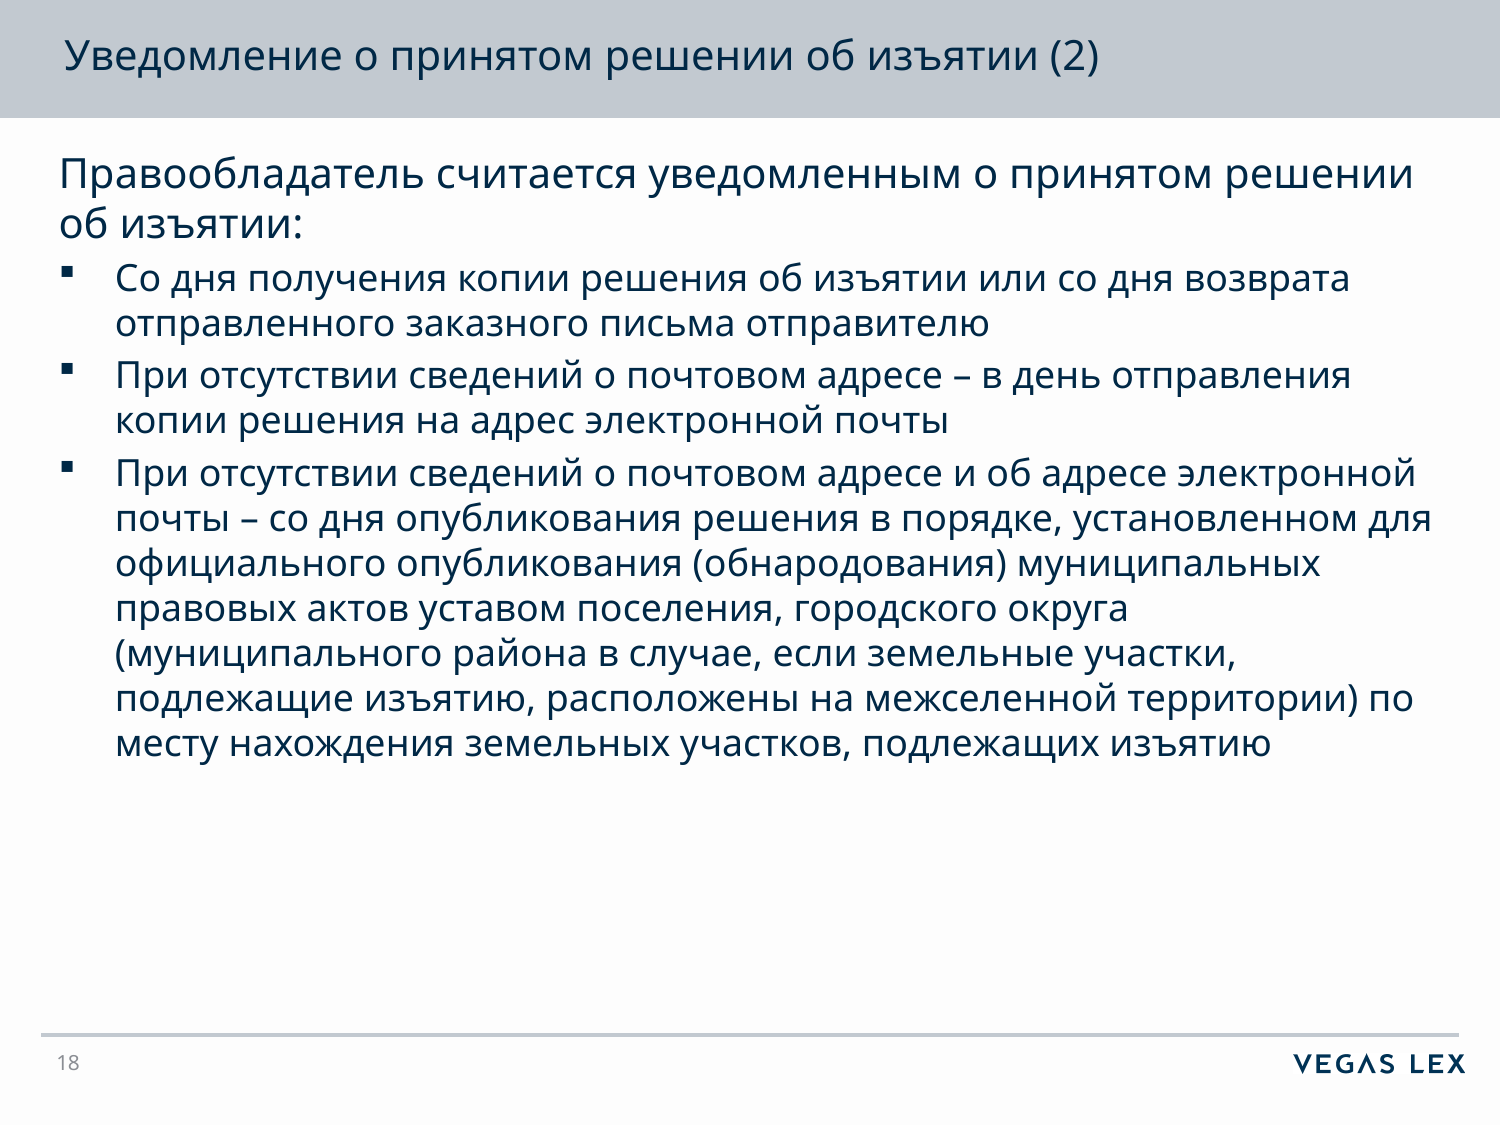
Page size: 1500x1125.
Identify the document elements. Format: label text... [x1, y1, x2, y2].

list Правообладатель считается уведомленным о принятом решении об изъятии: Со дня получения копии решения об изъятии или со дня возврата отправленного заказного письма отправителю При отсутствии сведений о почтовом адресе – в день отправления копии решения на адрес электронной почты При отсутствии сведений о почтовом адресе и об адресе электронной почты – со дня опубликования решения в порядке, установленном для официального опубликования (обнародования) муниципальных правовых актов уставом поселения, городского округа (муниципального района в случае, если земельные участки, подлежащие изъятию, расположены на межселенной территории) по месту нахождения земельных участков, подлежащих изъятию [43, 139, 1462, 1025]
title Уведомление о принятом решении об изъятии (2) [0, 0, 1500, 118]
picture [1293, 1053, 1465, 1074]
slide_number 18 [41, 1044, 231, 1084]
